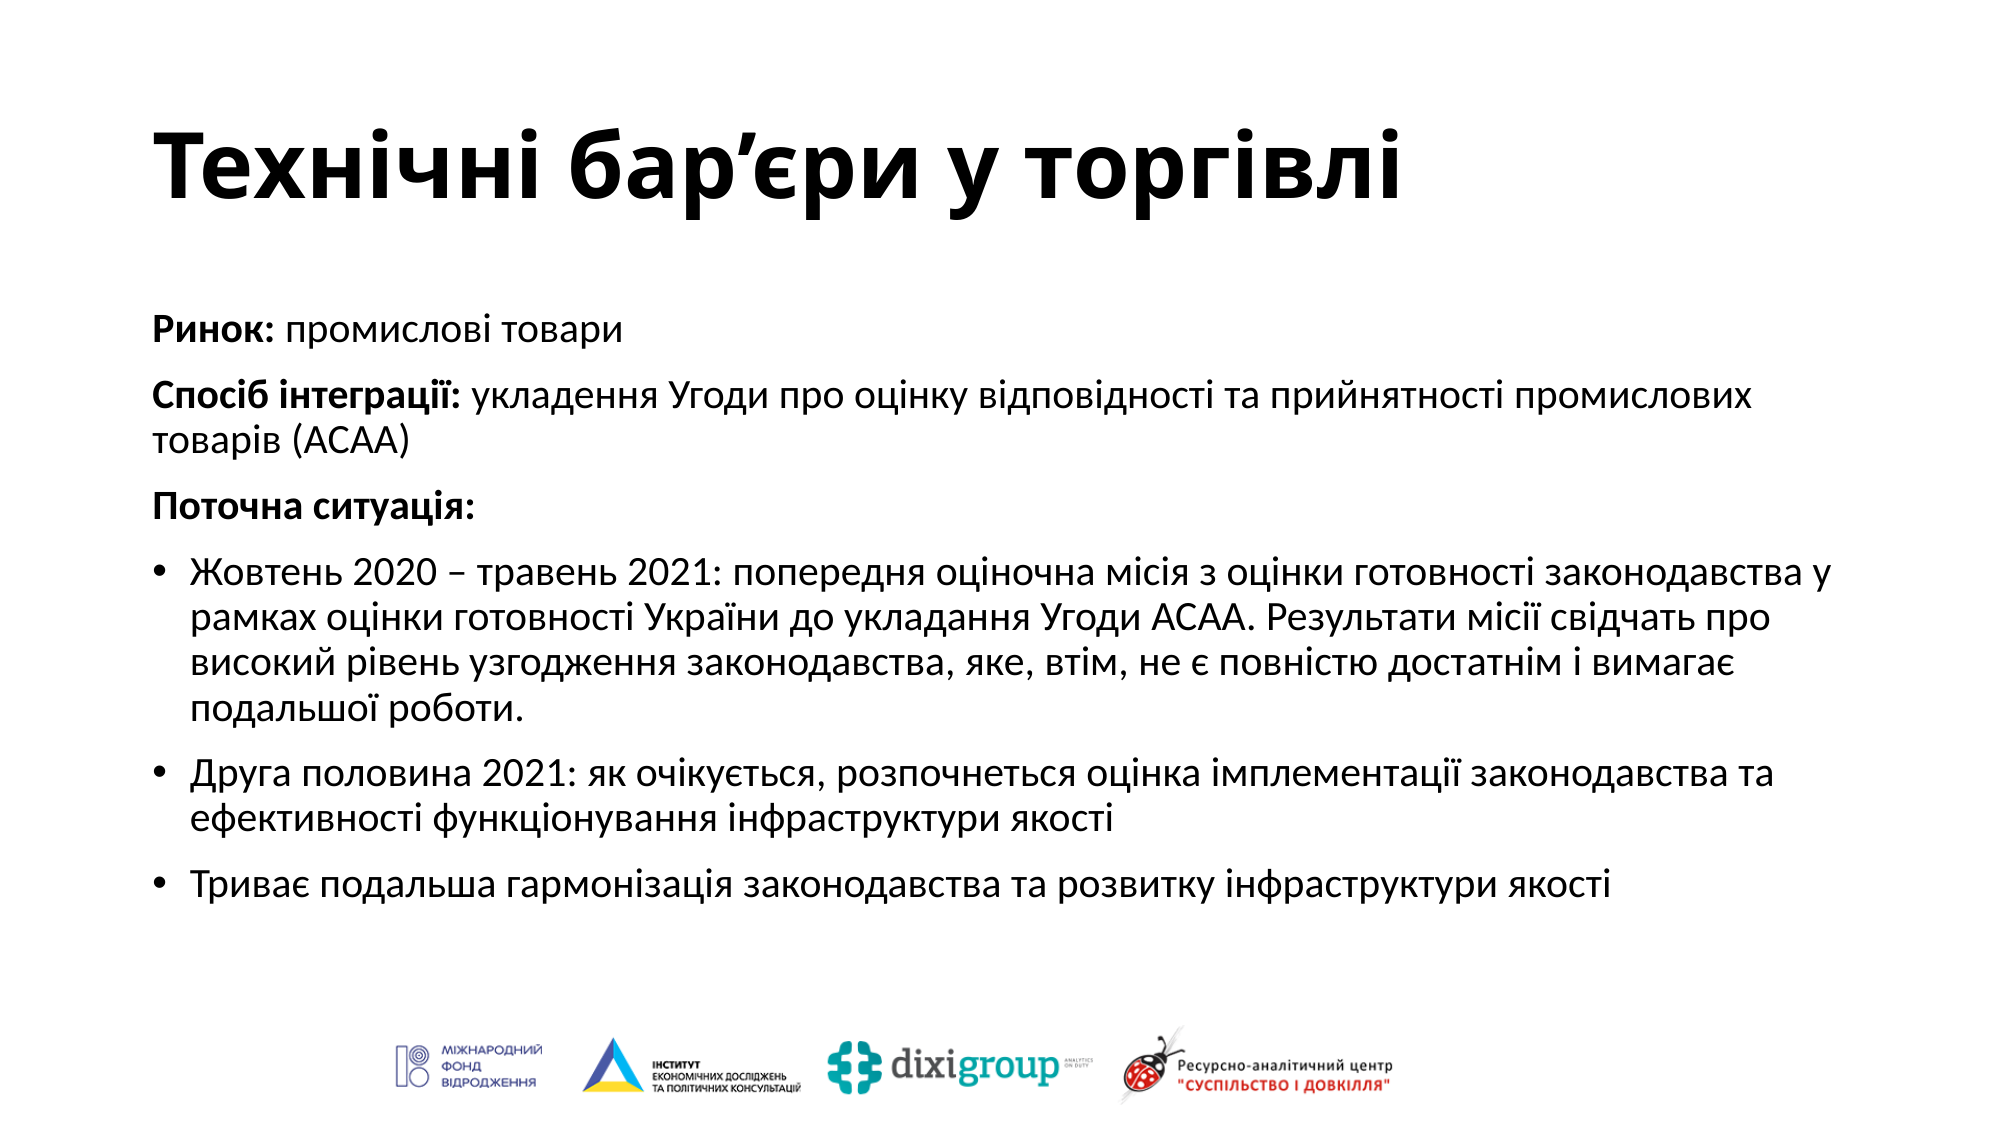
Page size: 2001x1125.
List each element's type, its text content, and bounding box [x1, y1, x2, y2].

title Технічні бар’єри у торгівлі [137, 59, 1863, 278]
list Ринок: промислові товари Спосіб інтеграції: укладення Угоди про оцінку відповідності та прийнятності промислових товарів (ACAA) Поточна ситуація: Жовтень 2020 – травень 2021: попередня оціночна місія з оцінки готовності законодавства у рамках оцінки готовності України до укладання Угоди ACАA. Результати місії свідчать про високий рівень узгодження законодавства, яке, втім, не є повністю достатнім і вимагає подальшої роботи. Друга половина 2021: як очікується, розпочнеться оцінка імплементації законодавства та ефективності функціонування інфраструктури якості Триває подальша гармонізація законодавства та розвитку інфраструктури якості [137, 299, 1863, 1014]
picture [374, 1023, 1413, 1106]
